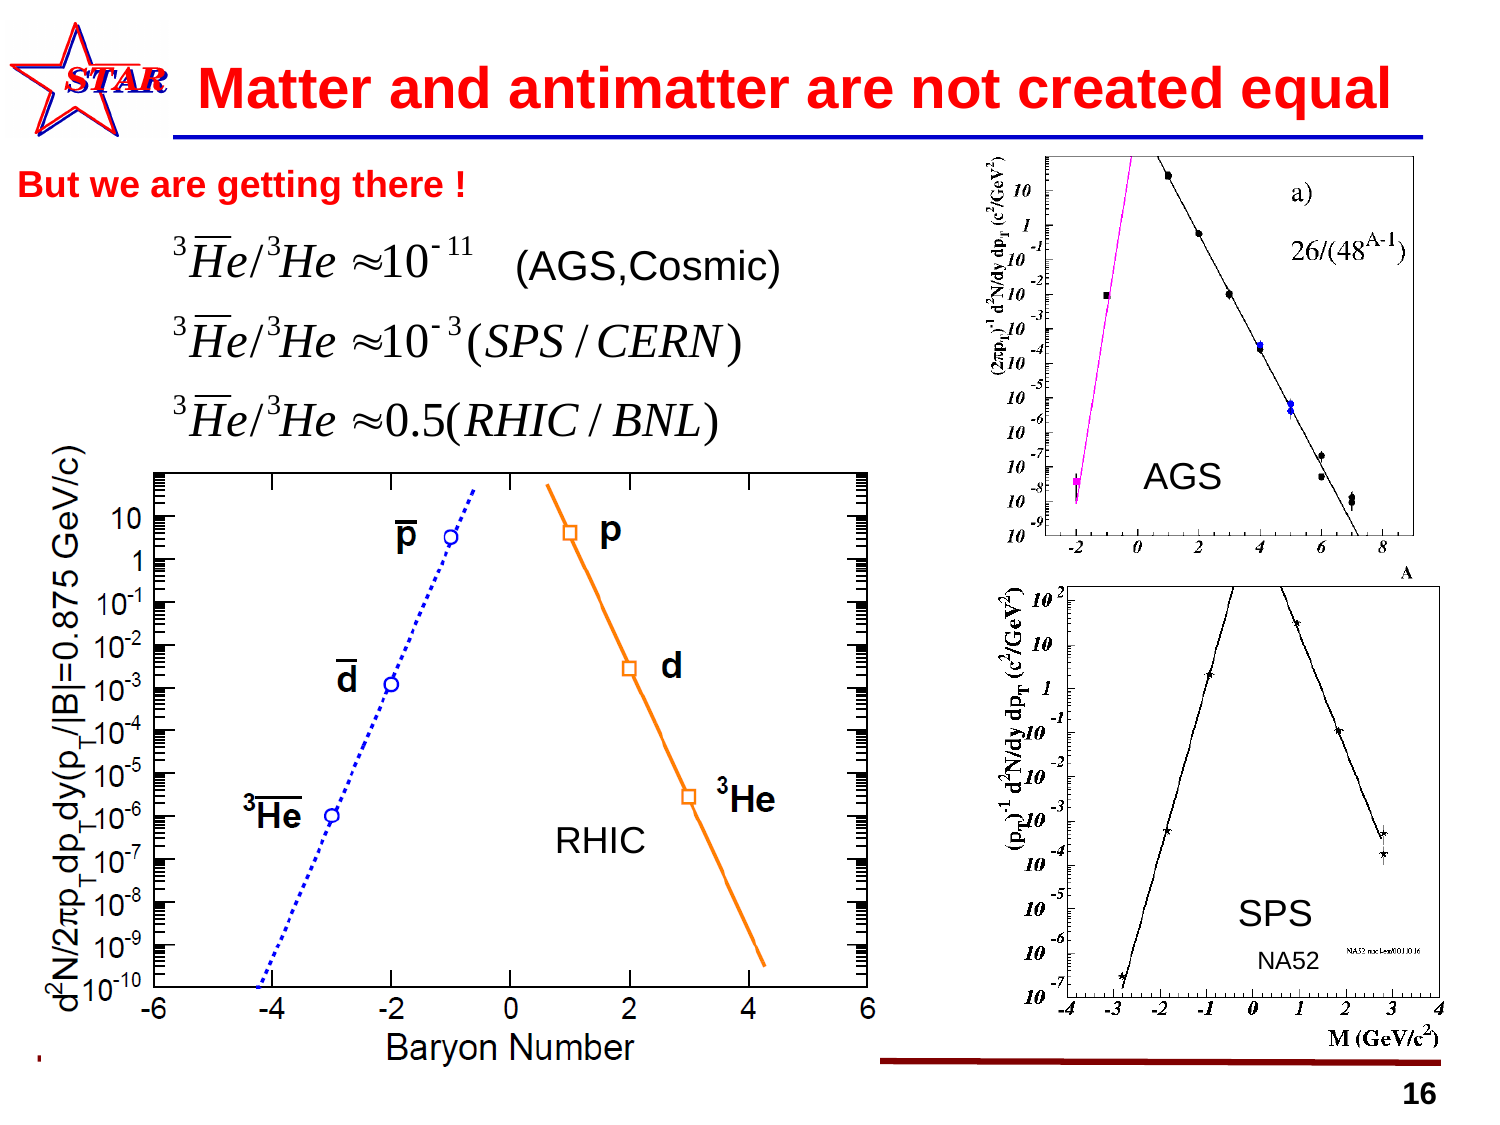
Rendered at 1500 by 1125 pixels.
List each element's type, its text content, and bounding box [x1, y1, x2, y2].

title Matter and antimatter are not created equal [183, 42, 1471, 150]
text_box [160, 222, 753, 460]
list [40, 444, 881, 1071]
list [997, 585, 1444, 1049]
text_box But we are getting there ! [2, 152, 483, 213]
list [985, 148, 1426, 583]
text_box (AGS,Cosmic) [757, 231, 807, 297]
picture [5, 20, 169, 138]
